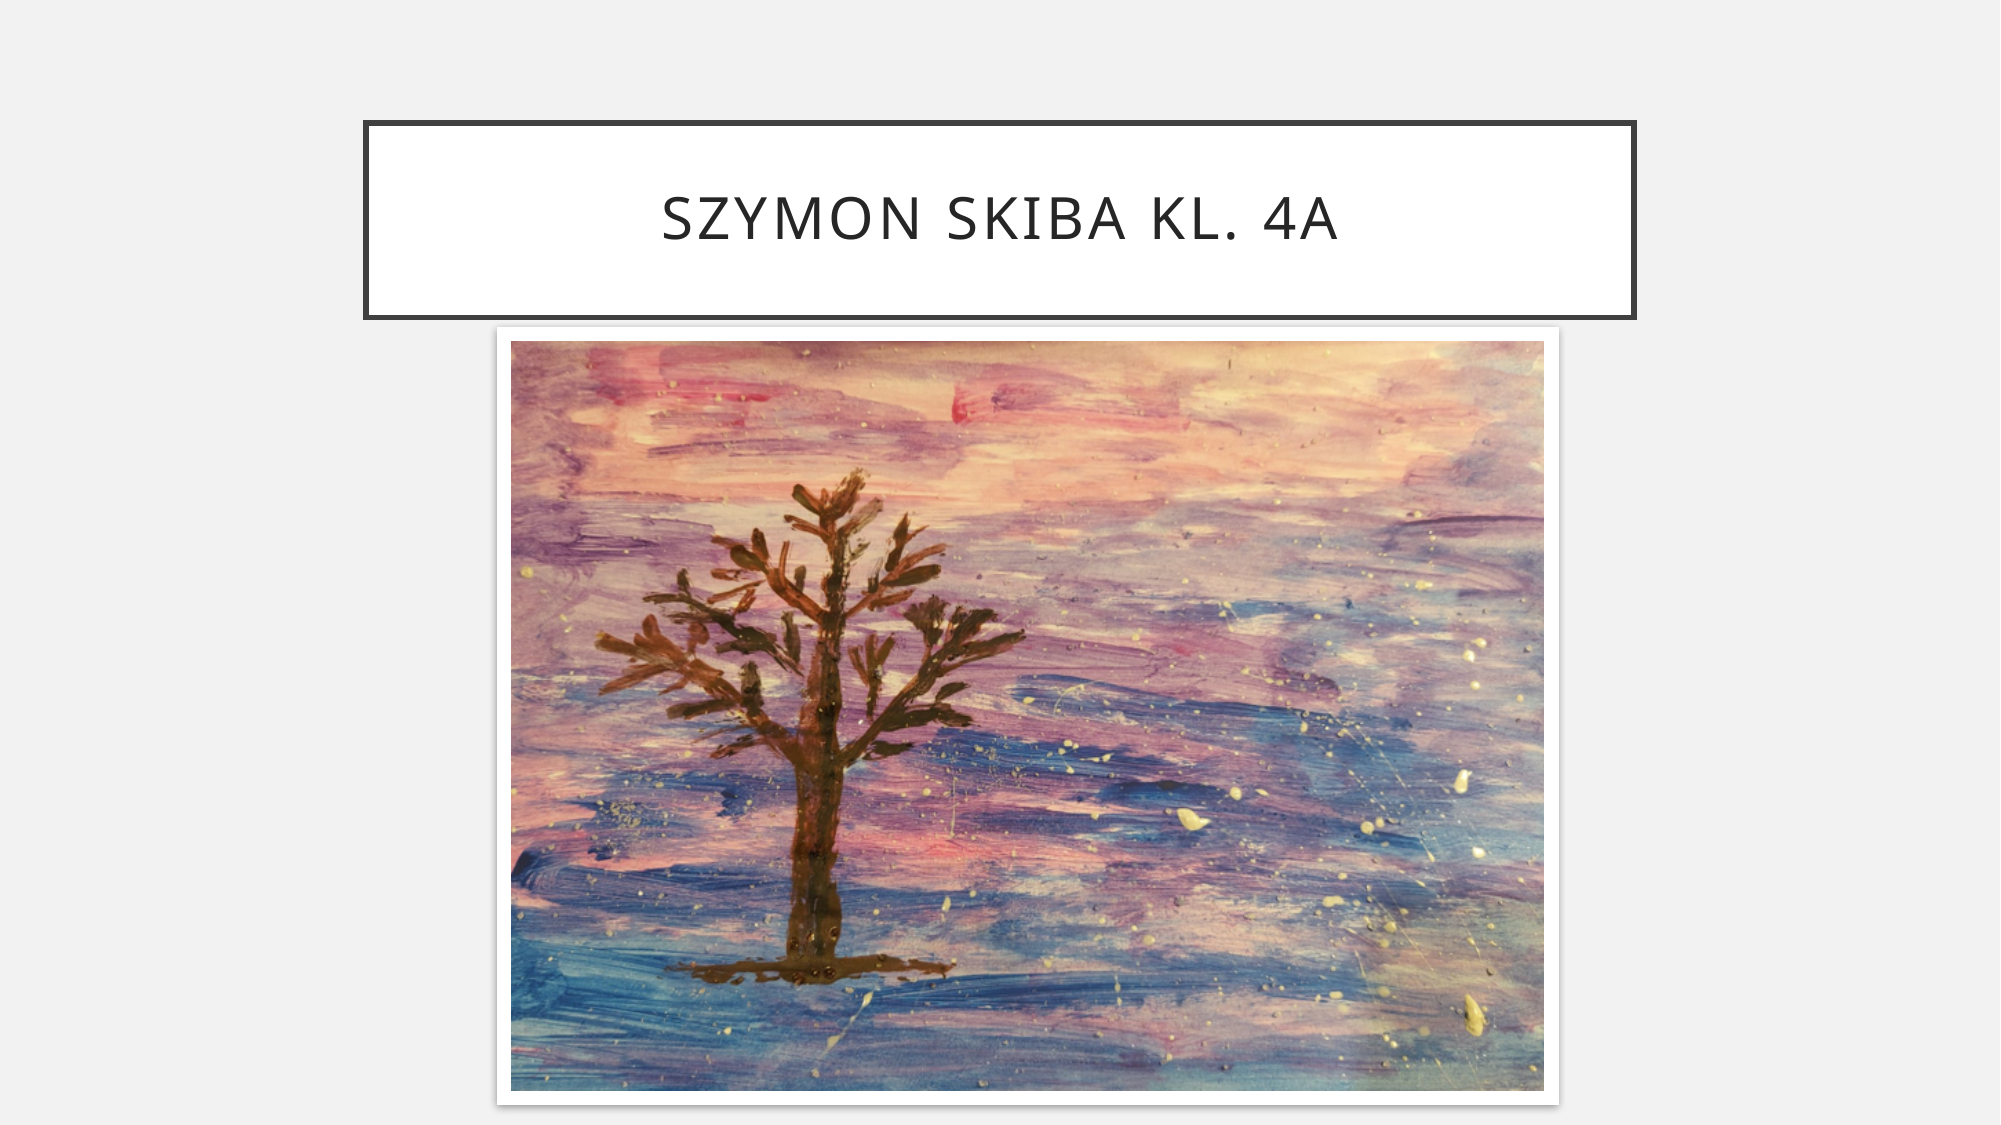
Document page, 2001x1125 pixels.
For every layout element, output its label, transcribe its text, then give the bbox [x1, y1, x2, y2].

title Szymon skiba kl. 4a [363, 120, 1637, 320]
picture [511, 341, 1545, 1091]
